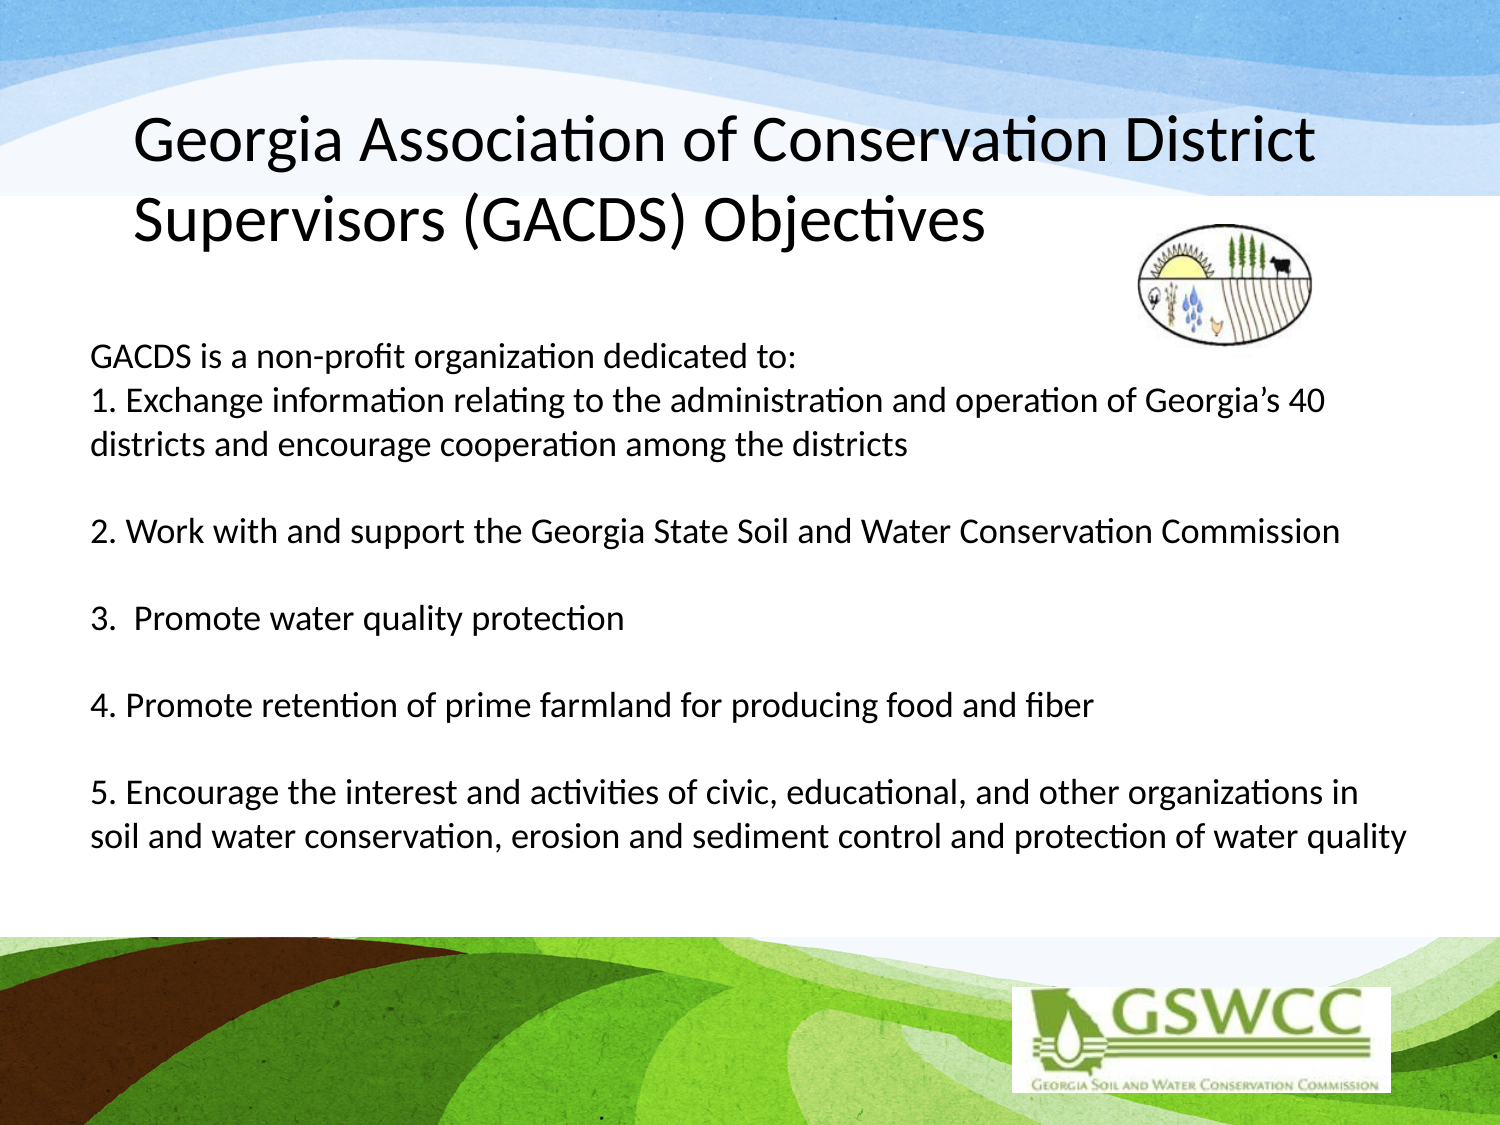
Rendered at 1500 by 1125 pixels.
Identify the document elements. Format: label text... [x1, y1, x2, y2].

picture [1137, 224, 1313, 365]
list Georgia Association of Conservation District Supervisors (GACDS) Objectives [118, 75, 1394, 263]
picture [0, 0, 1500, 196]
picture [0, 937, 1500, 1125]
title GACDS is a non-profit organization dedicated to: 1. Exchange information relating to the administration and operation of Georgia’s 40 districts and encourage cooperation among the districts 2. Work with and support the Georgia State Soil and Water Conservation Commission 3. Promote water quality protection 4. Promote retention of prime farmland for producing food and fiber 5. Encourage the interest and activities of civic, educational, and other organizations in soil and water conservation, erosion and sediment control and protection of water quality [75, 324, 1425, 925]
